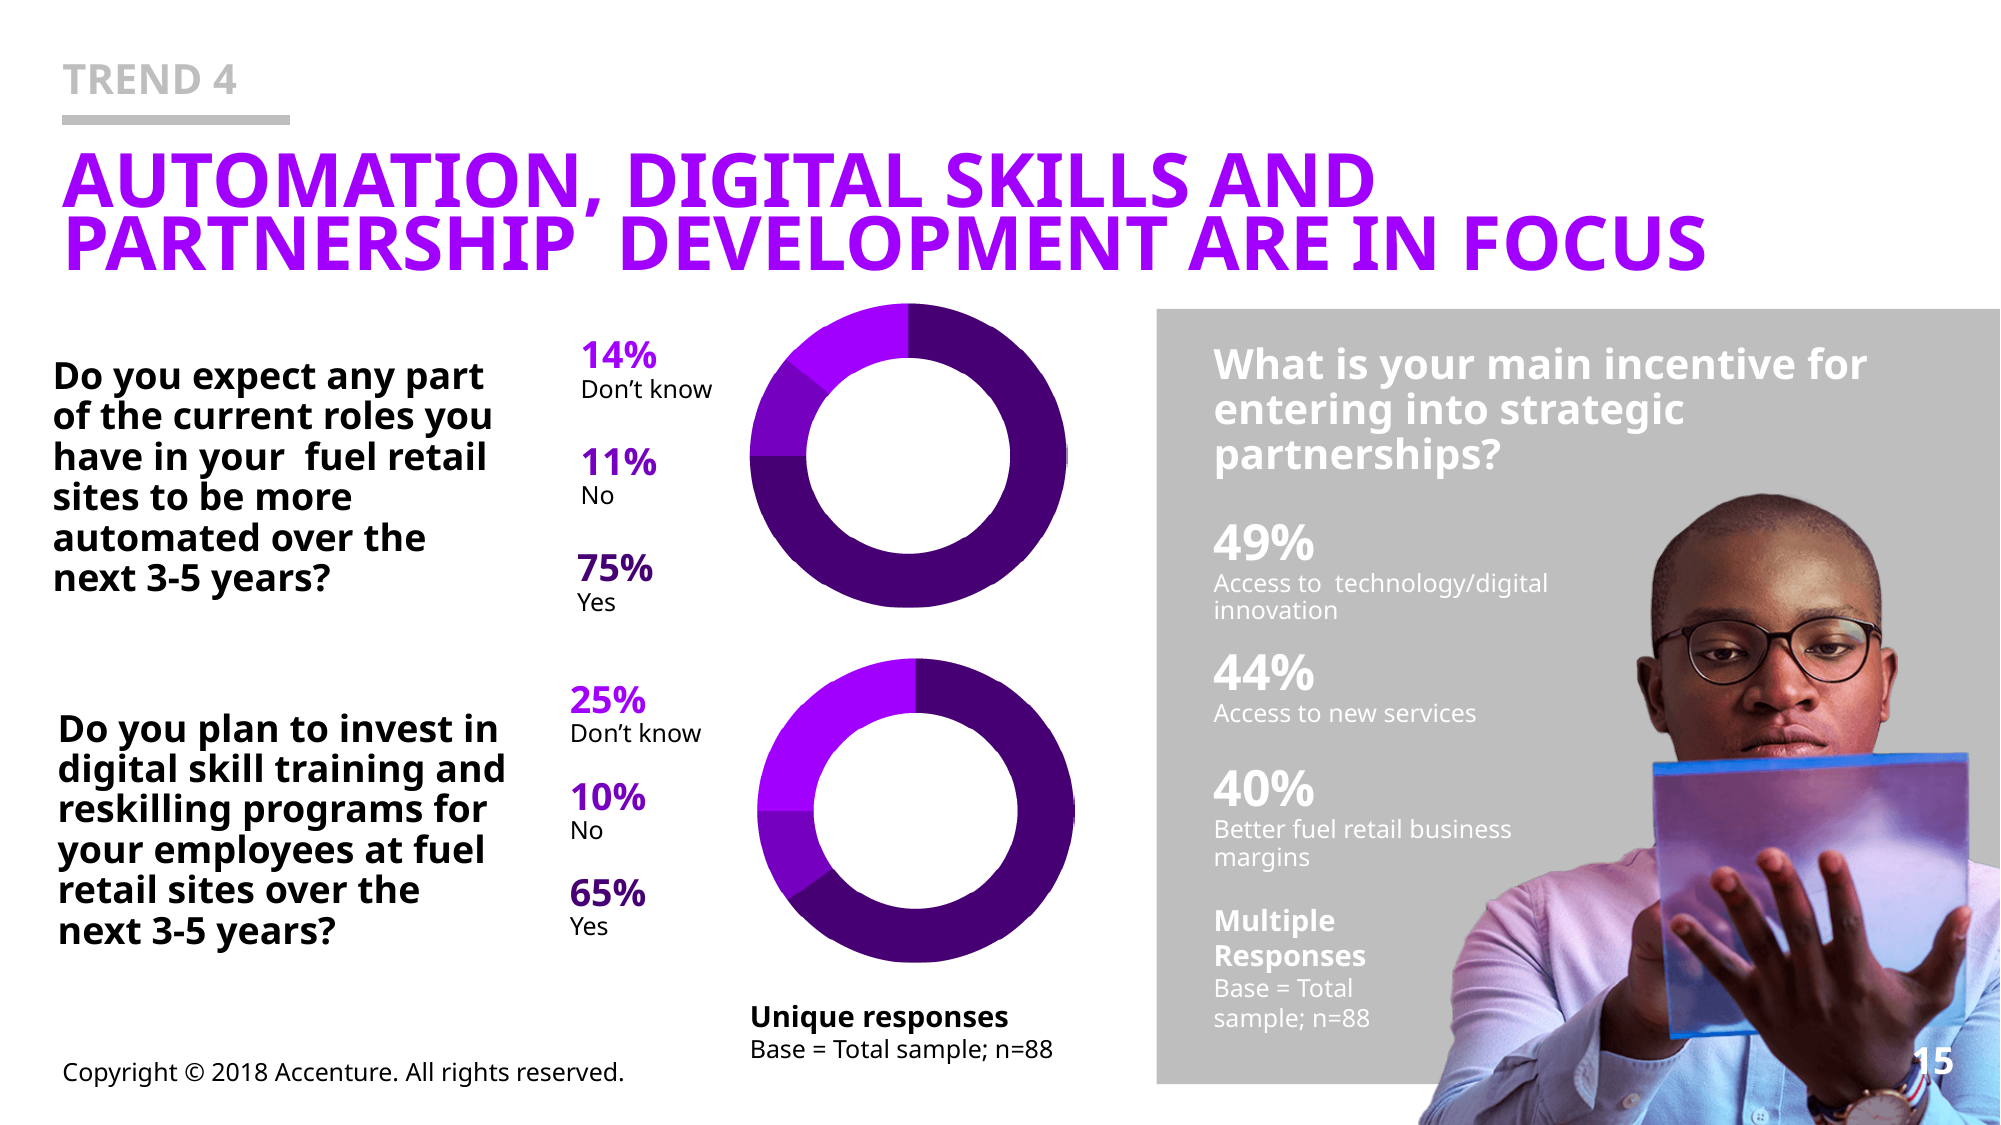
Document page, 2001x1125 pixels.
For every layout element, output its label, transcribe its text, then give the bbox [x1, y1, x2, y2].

text_box Unique responses Base = Total sample; n=88 [749, 998, 1126, 1074]
text_box 75% Yes [577, 553, 739, 617]
list Do you expect any part of the current roles you have in your fuel retail sites to be more automated over the next 3-5 years? [52, 357, 503, 575]
text_box 11% No [580, 446, 743, 511]
list Do you plan to invest in digital skill training and reskilling programs for your employees at fuel retail sites over the next 3-5 years? [57, 709, 509, 927]
picture [1126, 460, 2000, 1125]
text_box [862, 1043, 1126, 1119]
text_box 14% Don’t know [580, 340, 743, 404]
text_box [1156, 308, 2000, 460]
text_box Trend 4 [62, 58, 336, 100]
picture [749, 303, 1068, 608]
list What is your main incentive for entering into strategic partnerships? [1213, 343, 1874, 460]
title automation, DIGITAL skills and partnership development are in focus [62, 149, 1788, 262]
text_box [569, 684, 732, 942]
picture [757, 658, 1075, 963]
